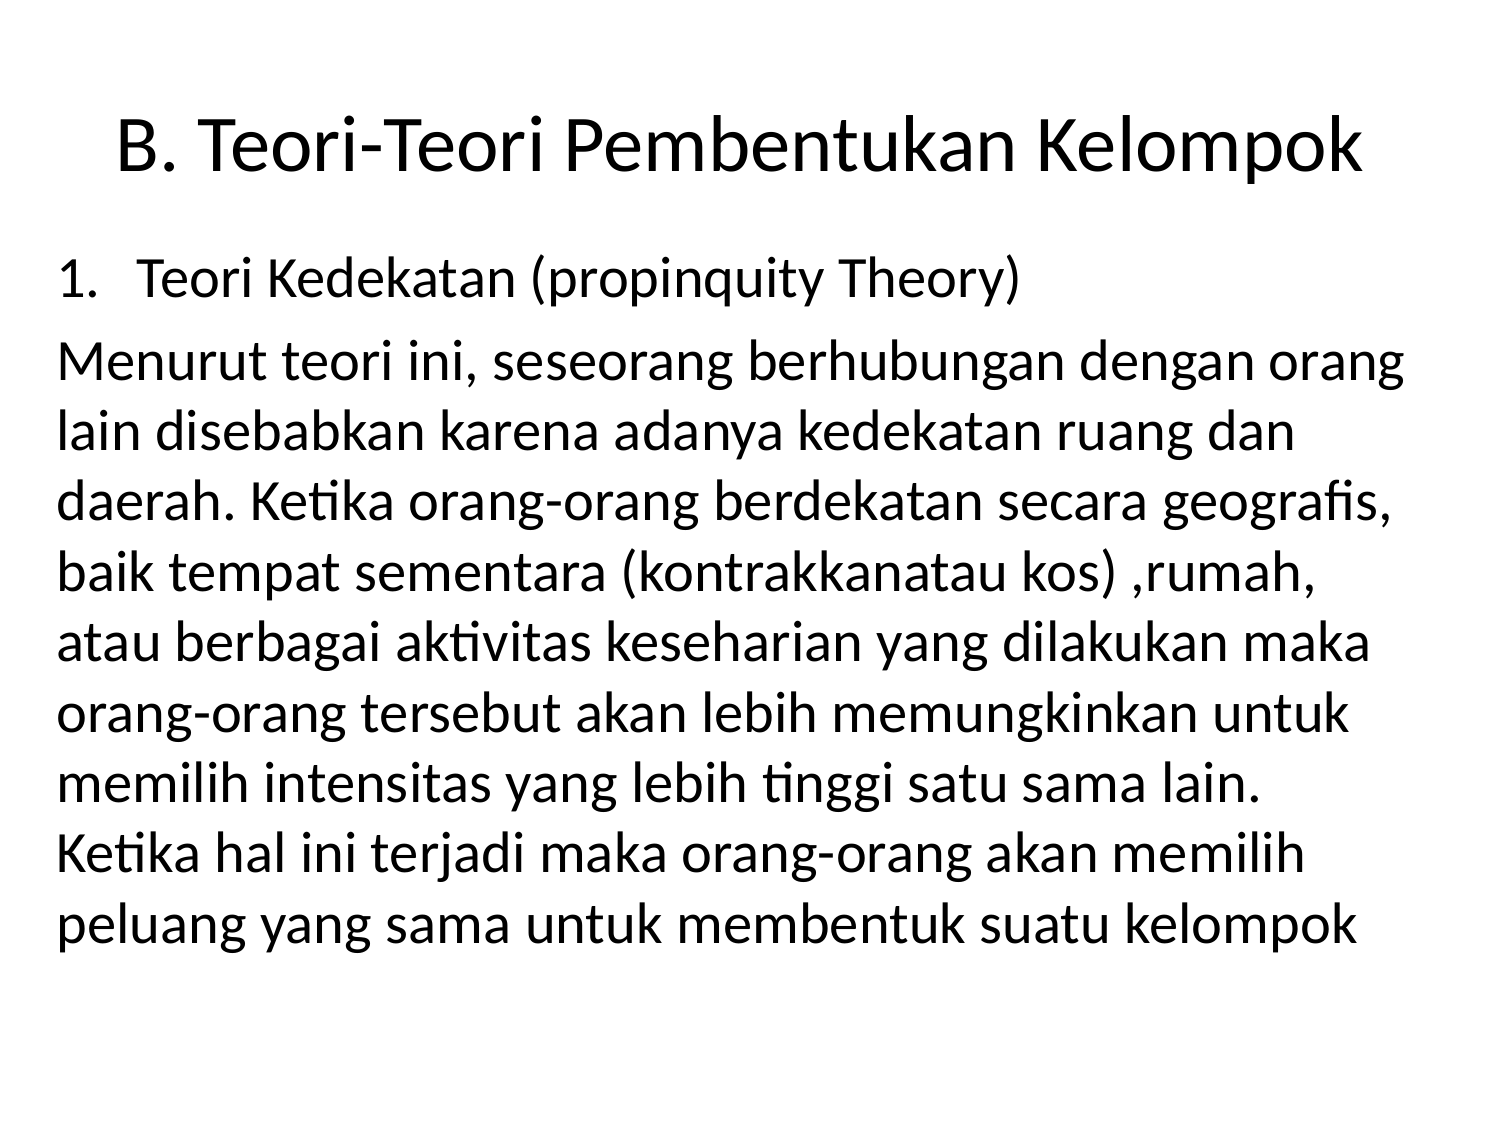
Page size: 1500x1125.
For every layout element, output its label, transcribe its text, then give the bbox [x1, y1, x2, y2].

list Teori Kedekatan (propinquity Theory) Menurut teori ini, seseorang berhubungan dengan orang lain disebabkan karena adanya kedekatan ruang dan daerah. Ketika orang-orang berdekatan secara geografis, baik tempat sementara (kontrakkanatau kos) ,rumah, atau berbagai aktivitas keseharian yang dilakukan maka orang-orang tersebut akan lebih memungkinkan untuk memilih intensitas yang lebih tinggi satu sama lain. Ketika hal ini terjadi maka orang-orang akan memilih peluang yang sama untuk membentuk suatu kelompok [41, 231, 1425, 1005]
title B. Teori-Teori Pembentukan Kelompok [75, 45, 1425, 231]
